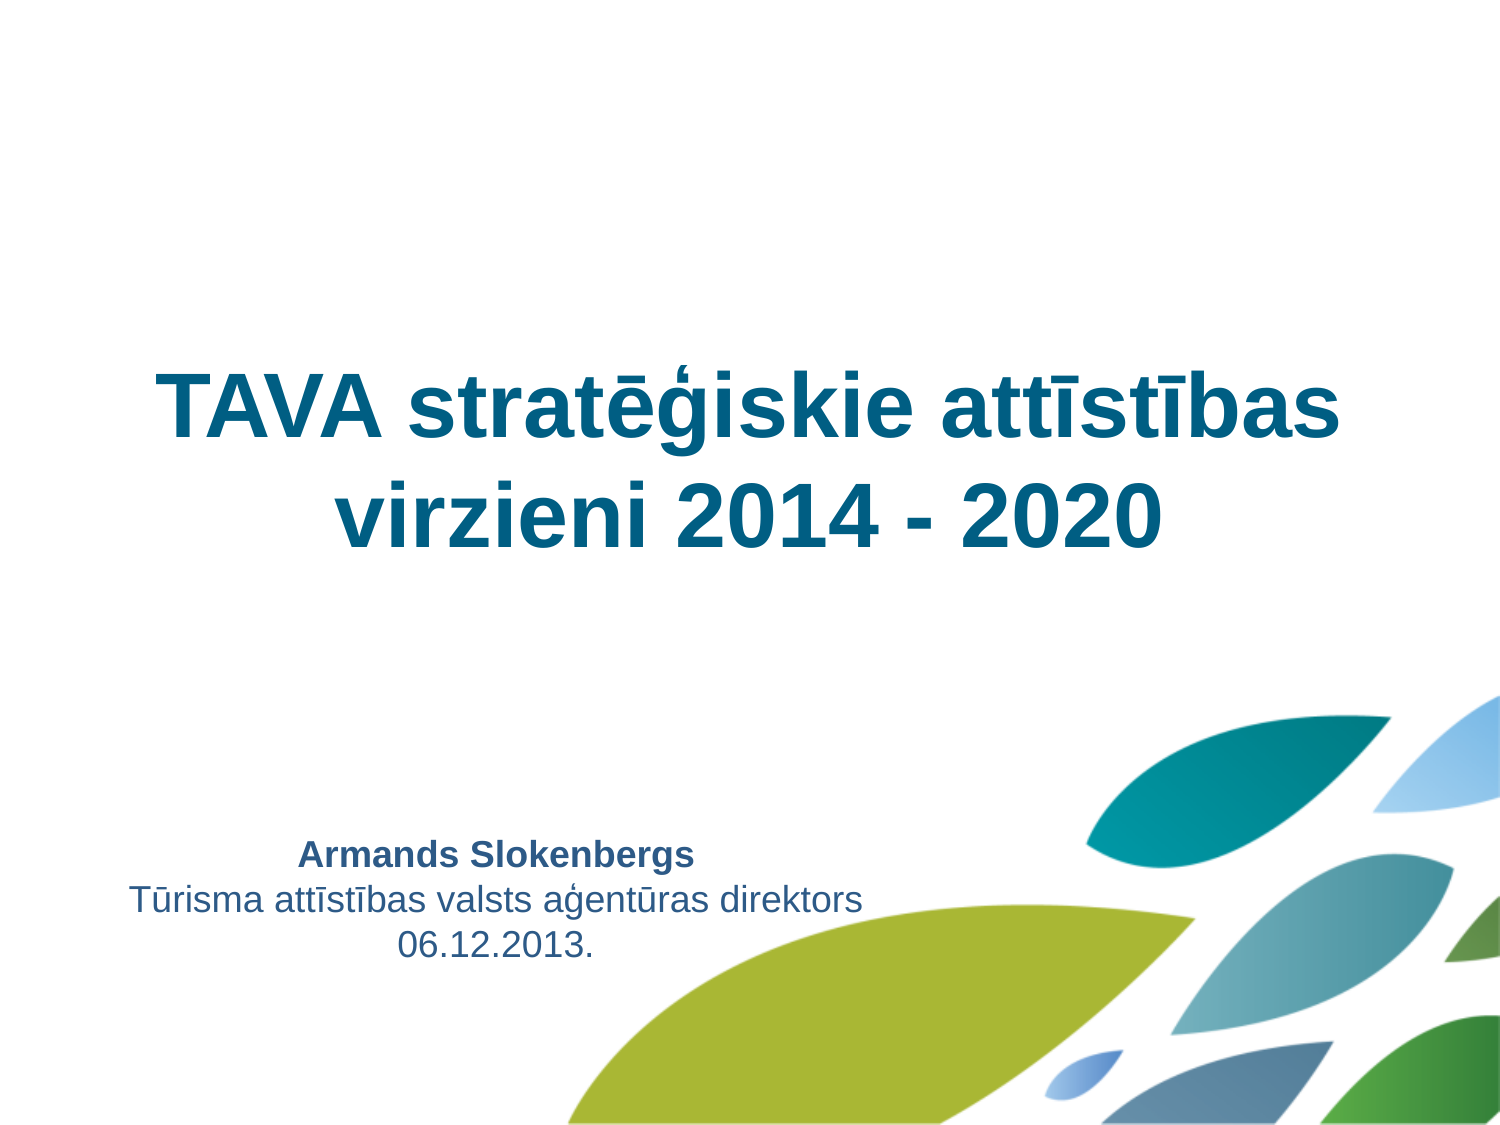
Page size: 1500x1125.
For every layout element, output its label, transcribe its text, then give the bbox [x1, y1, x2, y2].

text_box Armands Slokenbergs Tūrisma attīstības valsts aģentūras direktors 06.12.2013. [0, 822, 993, 973]
title TAVA stratēģiskie attīstības virzieni 2014 - 2020 [111, 207, 1388, 705]
picture [0, 0, 1500, 1125]
